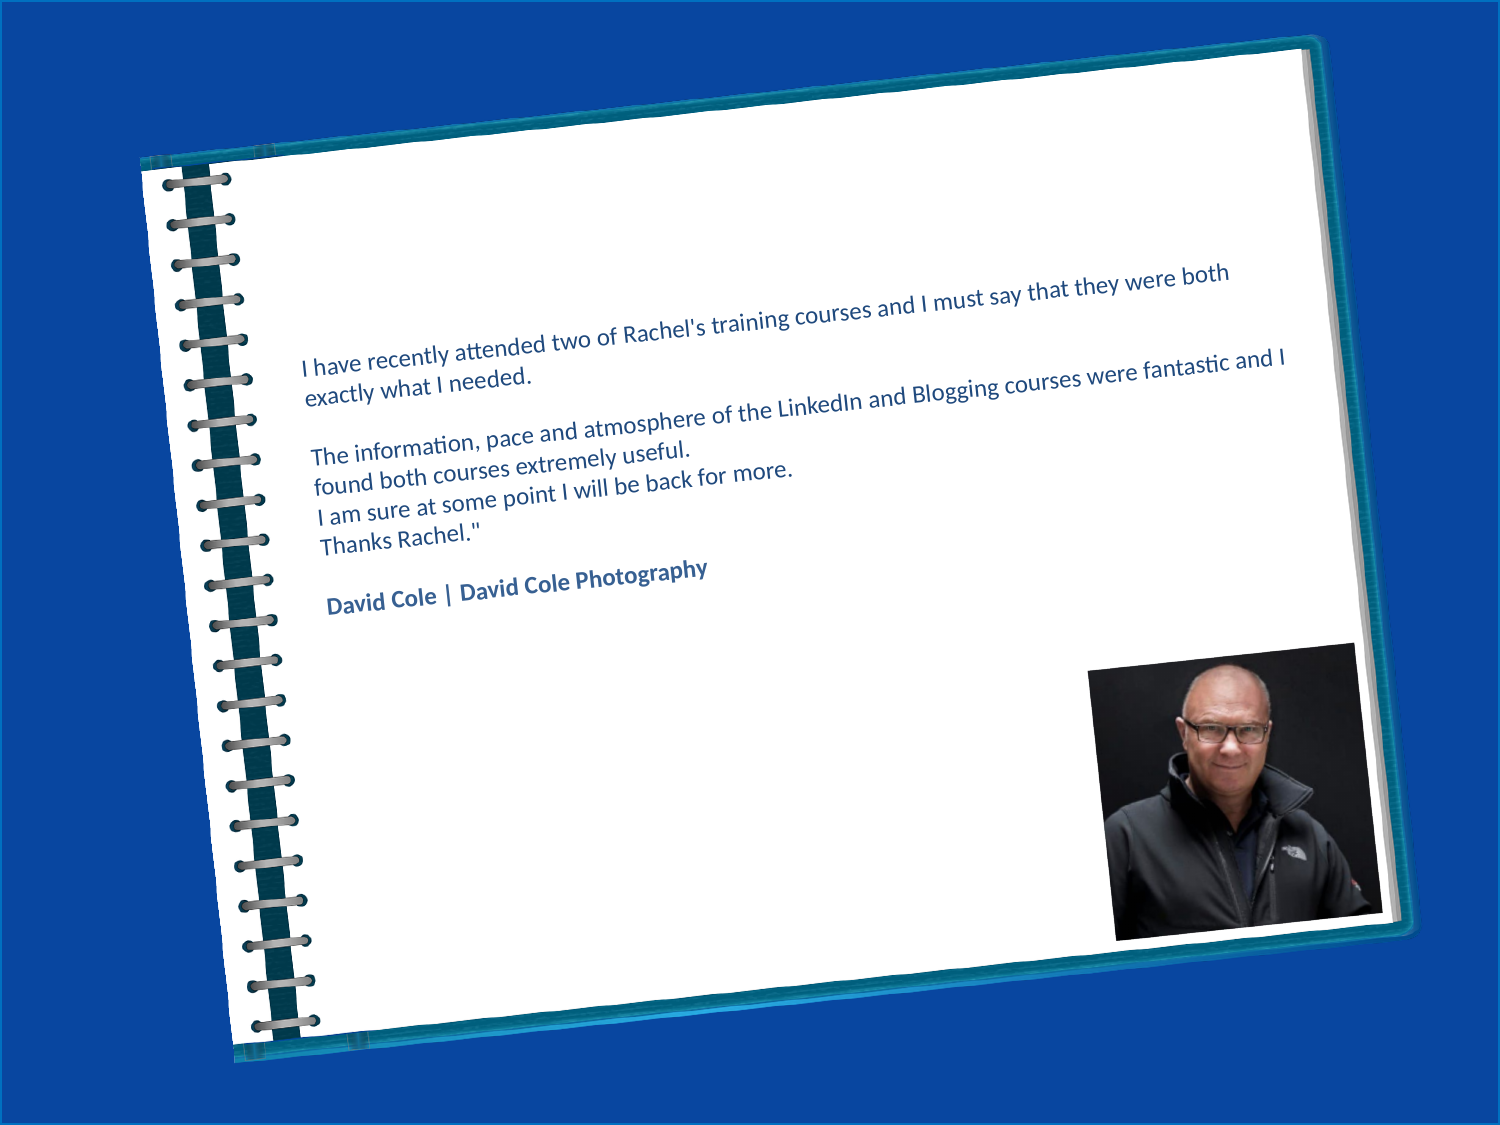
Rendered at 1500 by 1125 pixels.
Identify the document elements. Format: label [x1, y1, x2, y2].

picture [138, 1, 1500, 1080]
text_box [0, 0, 1500, 1125]
